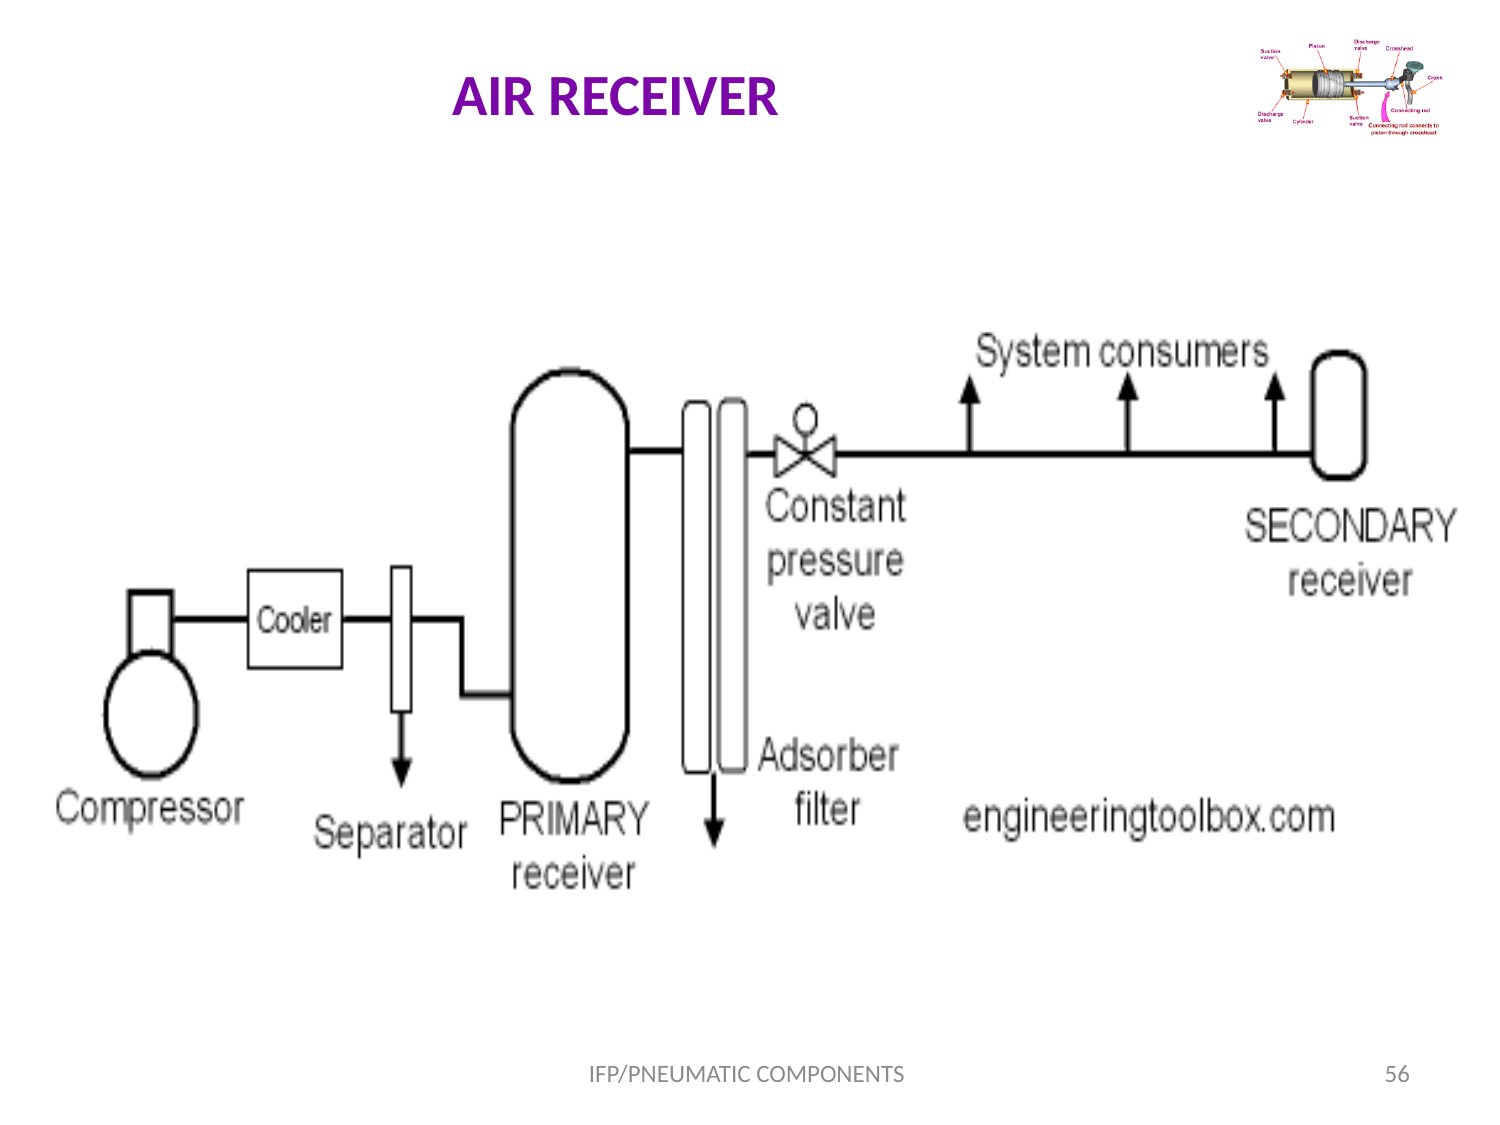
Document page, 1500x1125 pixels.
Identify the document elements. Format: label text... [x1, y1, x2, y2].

text_box AIR RECEIVER [437, 50, 895, 135]
slide_number 56 [1074, 1042, 1425, 1103]
picture [1249, 37, 1449, 138]
picture [49, 324, 1463, 901]
footer IFP/PNEUMATIC COMPONENTS [512, 1042, 988, 1103]
